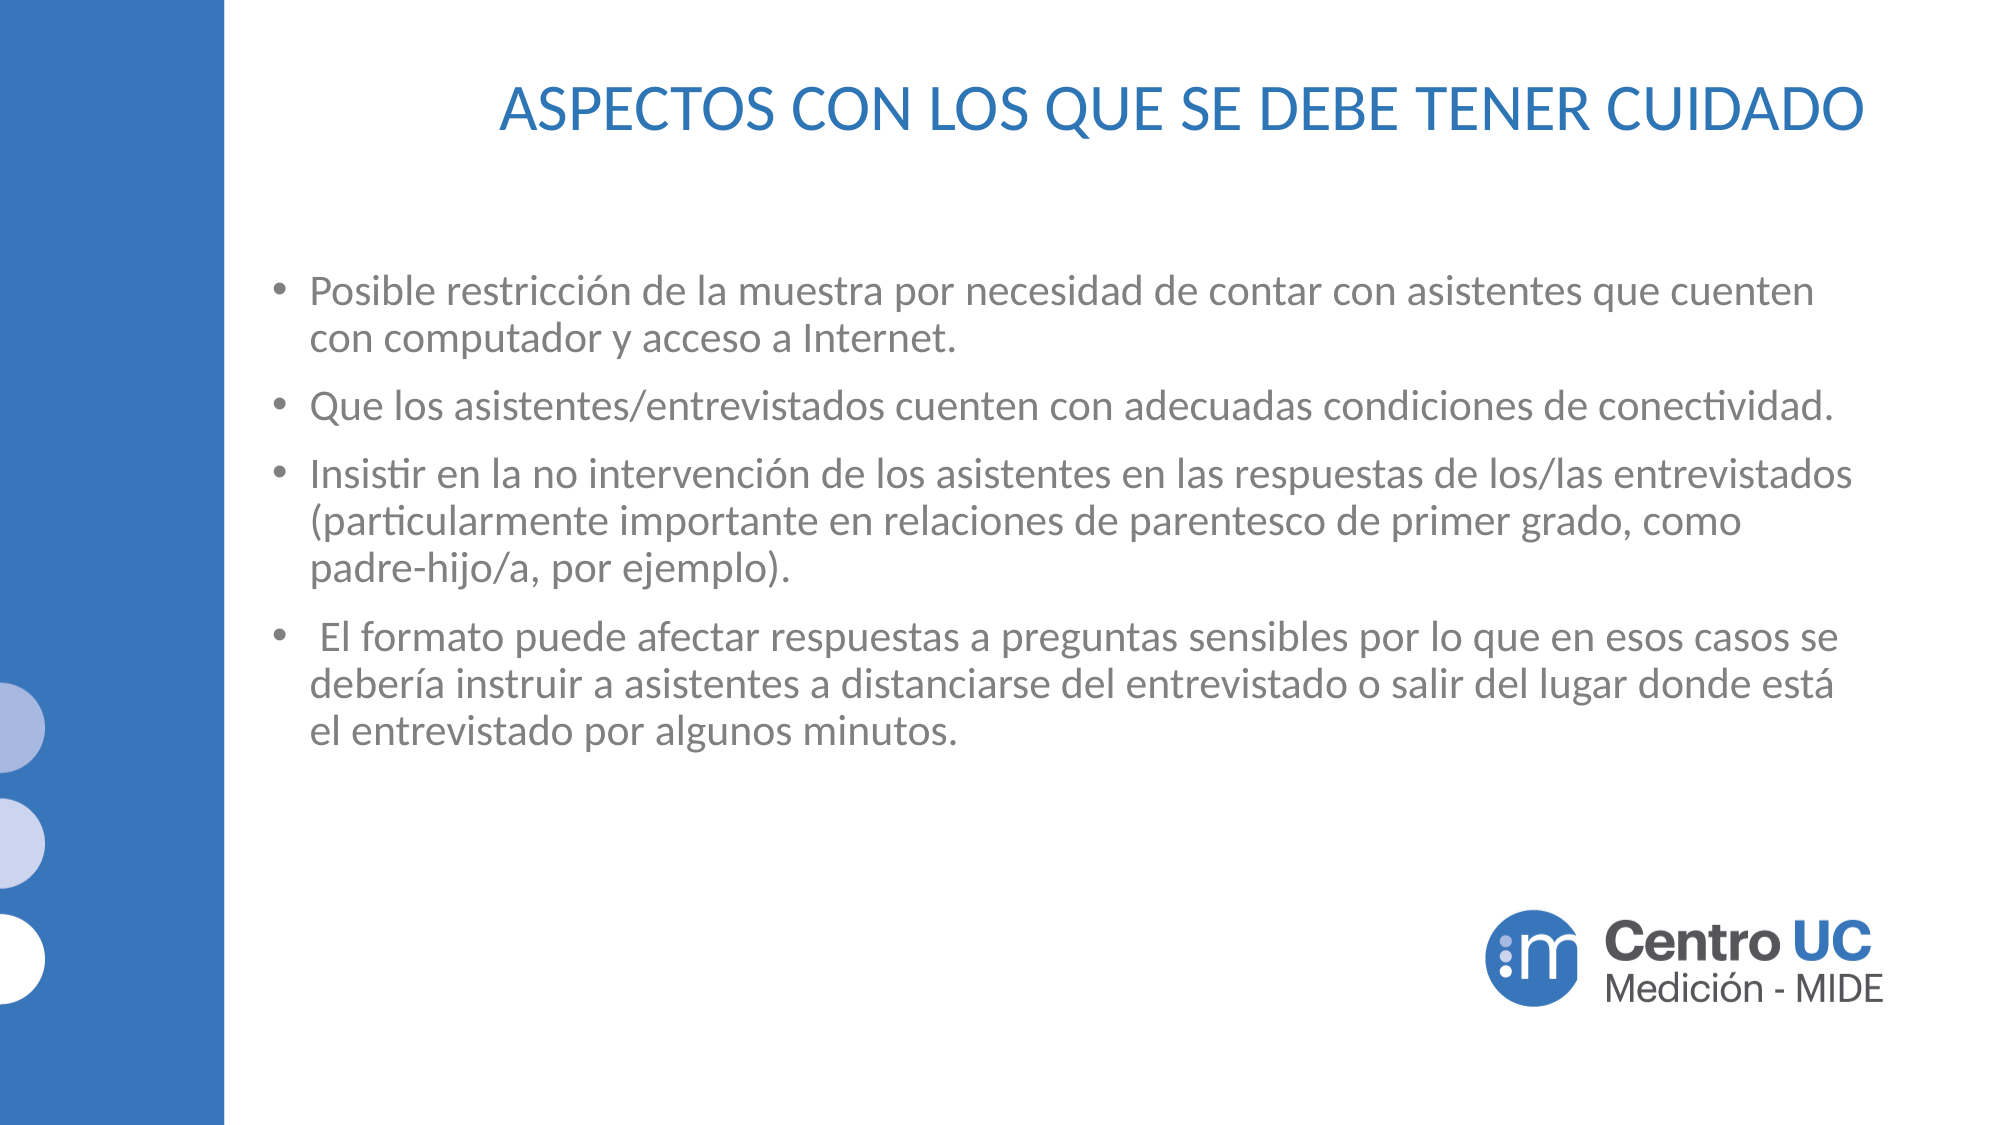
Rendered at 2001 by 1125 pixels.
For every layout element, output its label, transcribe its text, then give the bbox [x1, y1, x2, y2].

title ASPECTOS CON LOS QUE SE DEBE TENER CUIDADO [257, 65, 1882, 163]
picture [0, 0, 2000, 1125]
list Posible restricción de la muestra por necesidad de contar con asistentes que cuenten con computador y acceso a Internet. Que los asistentes/entrevistados cuenten con adecuadas condiciones de conectividad. Insistir en la no intervención de los asistentes en las respuestas de los/las entrevistados (particularmente importante en relaciones de parentesco de primer grado, como padre-hijo/a, por ejemplo). El formato puede afectar respuestas a preguntas sensibles por lo que en esos casos se debería instruir a asistentes a distanciarse del entrevistado o salir del lugar donde está el entrevistado por algunos minutos. [257, 193, 1882, 992]
